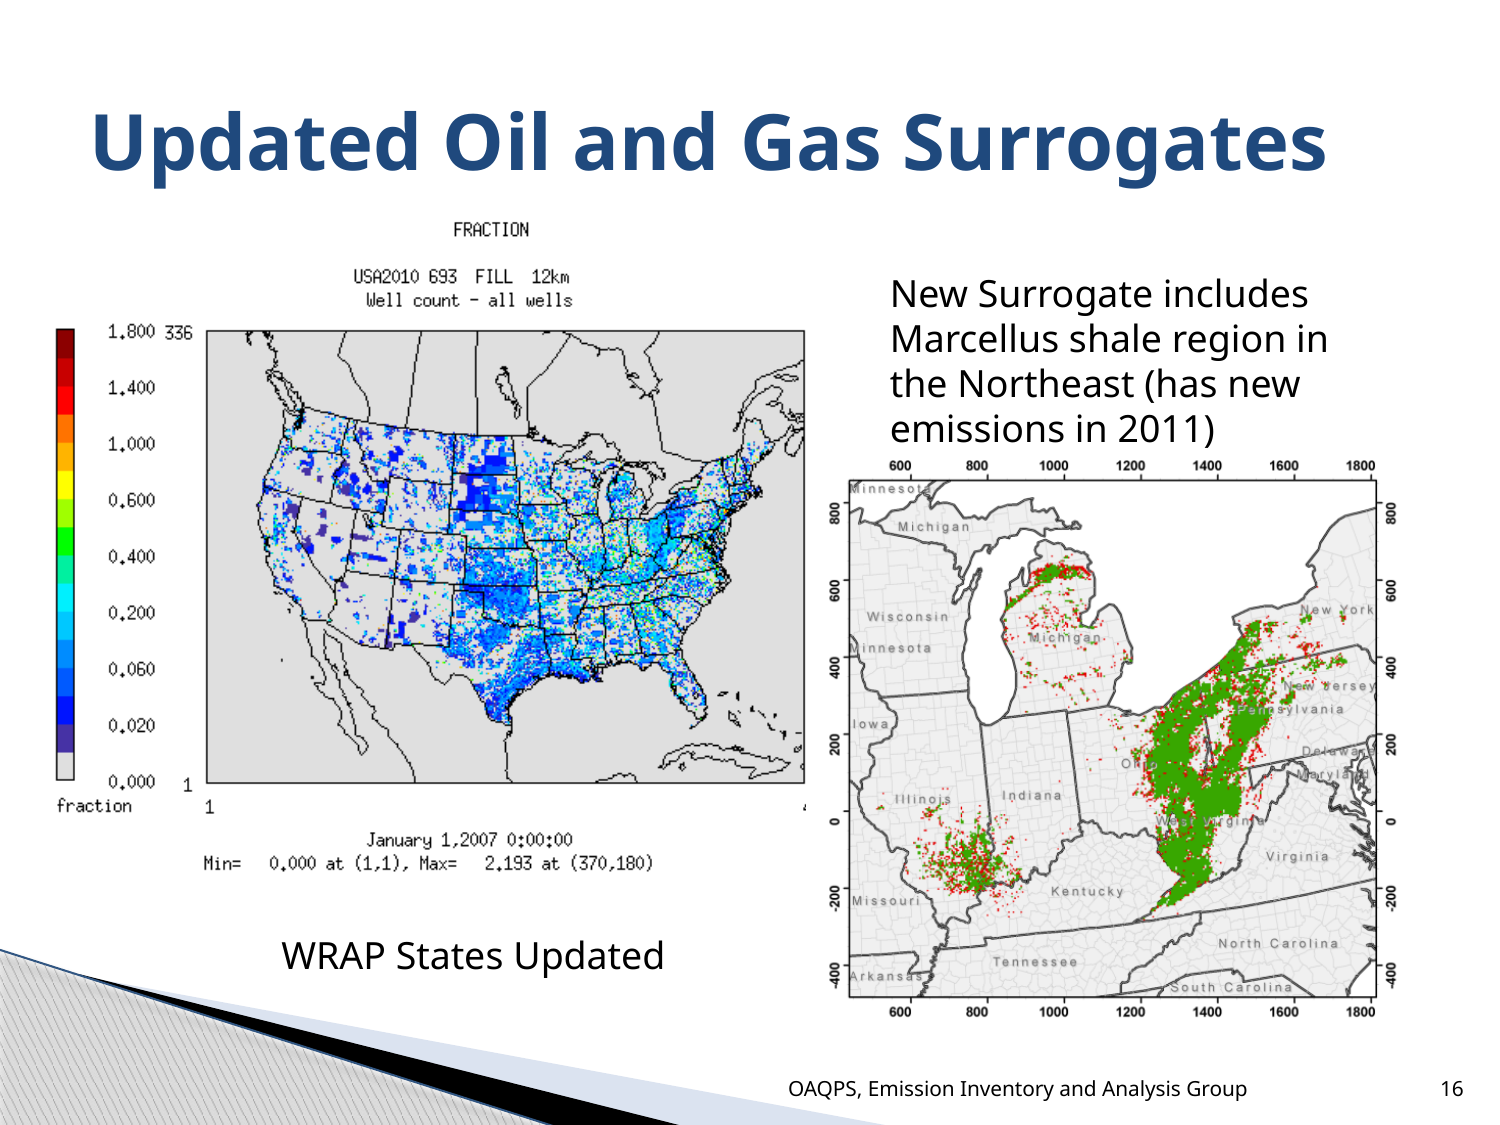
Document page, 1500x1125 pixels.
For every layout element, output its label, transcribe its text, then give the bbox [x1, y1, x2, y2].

text_box New Surrogate includes Marcellus shale region in the Northeast (has new emissions in 2011) [904, 262, 1375, 449]
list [49, 174, 899, 879]
title Updated Oil and Gas Surrogates [75, 45, 1425, 233]
picture [805, 449, 1426, 1029]
footer OAQPS, Emission Inventory and Analysis Group [718, 1051, 1263, 1112]
text_box WRAP States Updated [266, 924, 681, 985]
slide_number 16 [1418, 1051, 1479, 1112]
